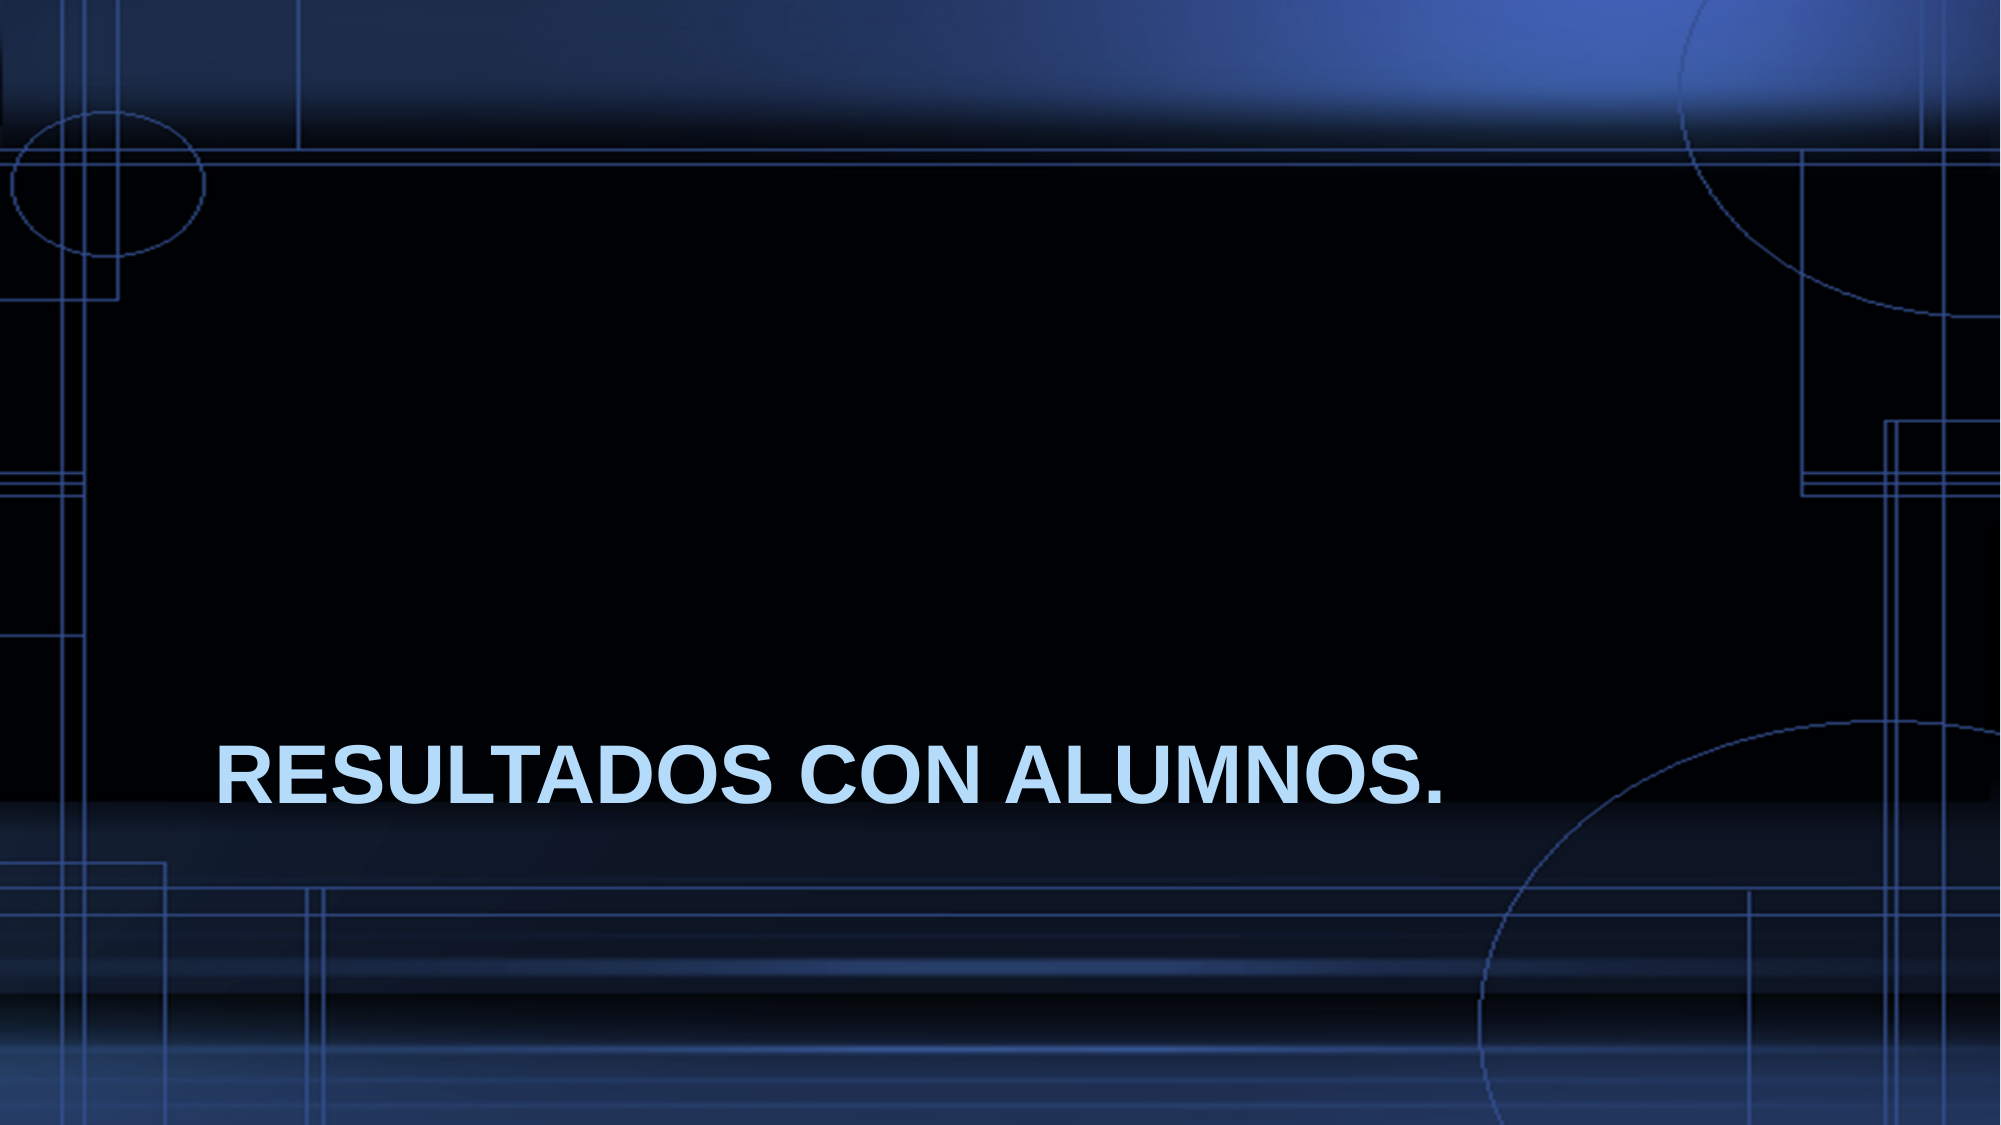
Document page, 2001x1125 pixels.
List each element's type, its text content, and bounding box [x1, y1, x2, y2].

title Resultados con alumnos. [200, 712, 1900, 1037]
picture [0, 0, 2001, 1125]
